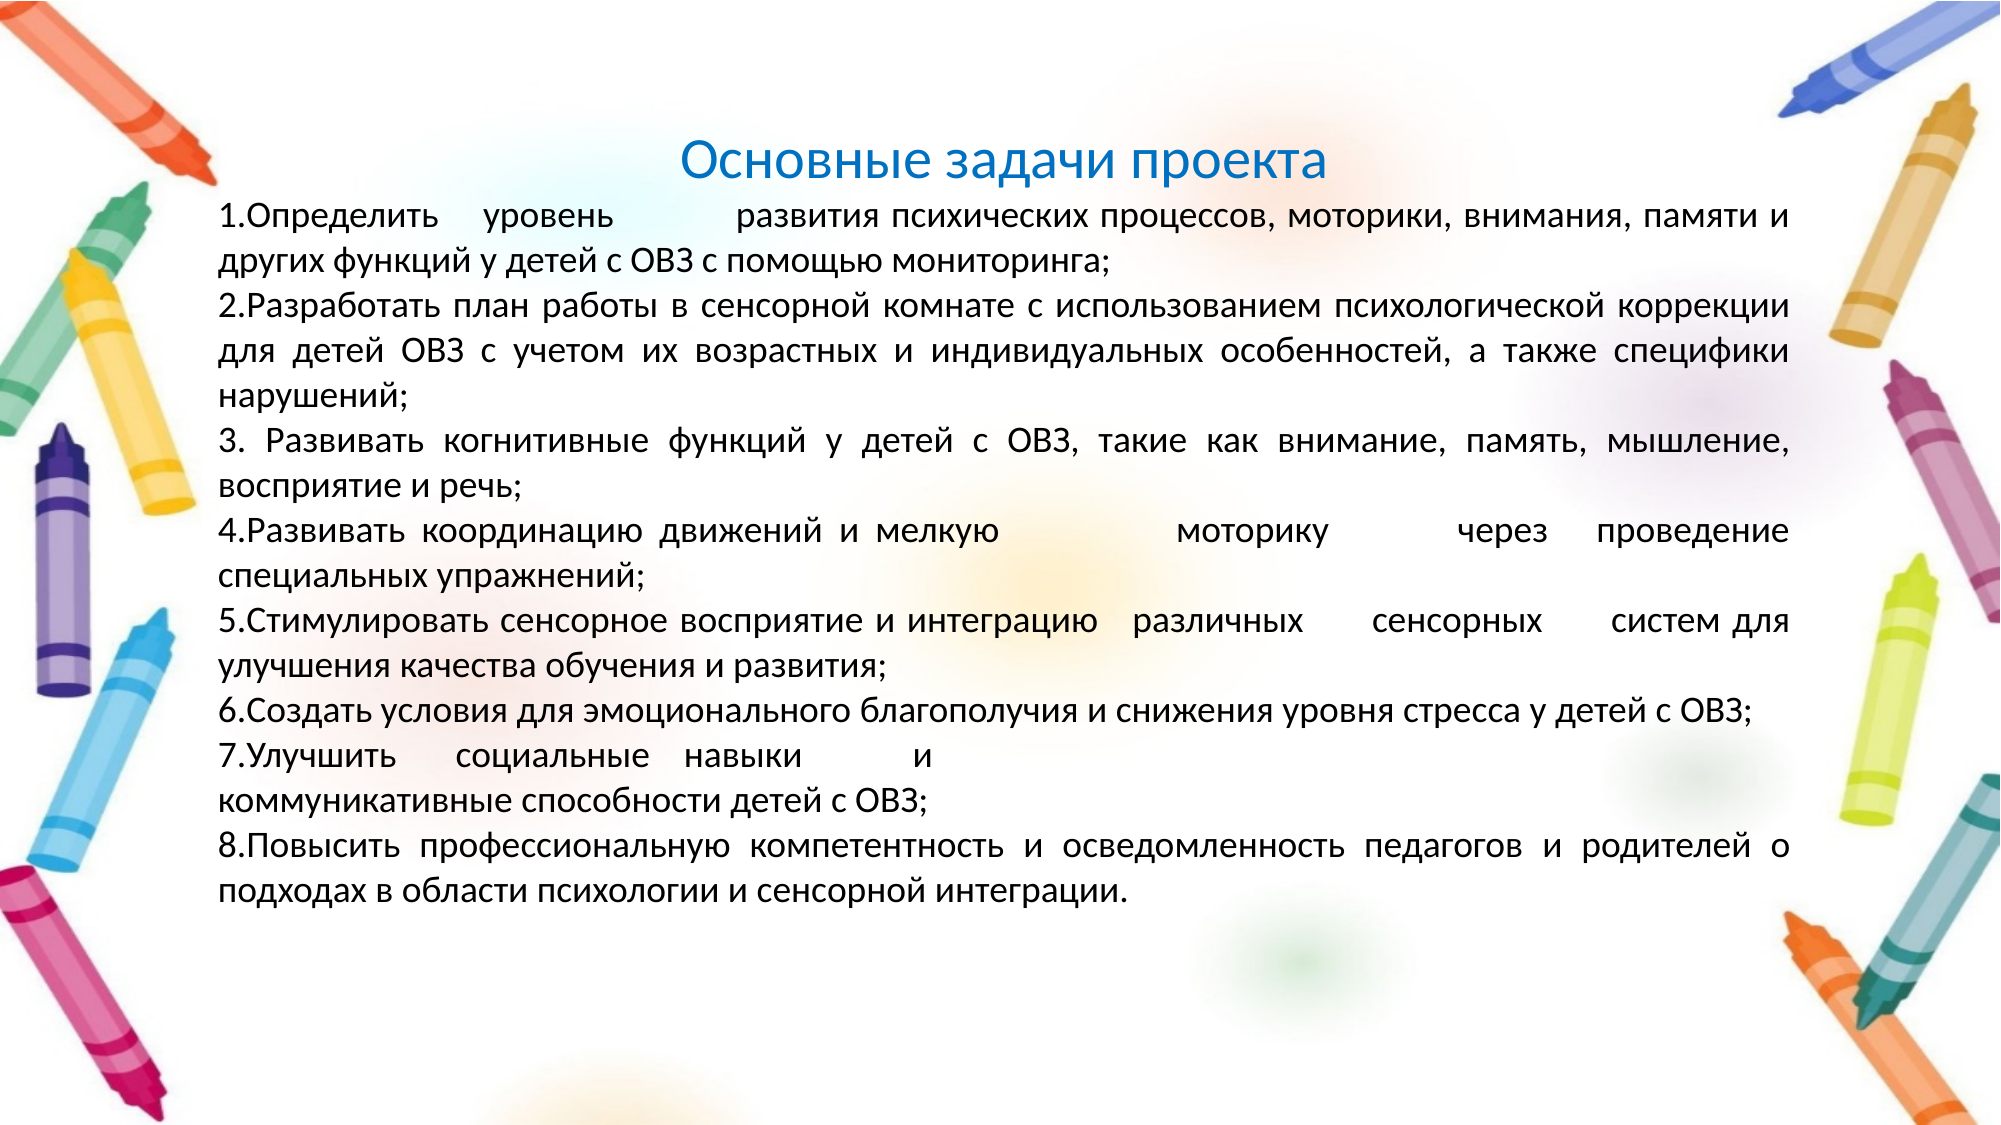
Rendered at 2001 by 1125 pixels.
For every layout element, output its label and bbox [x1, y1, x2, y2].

list [0, 1, 2000, 1125]
